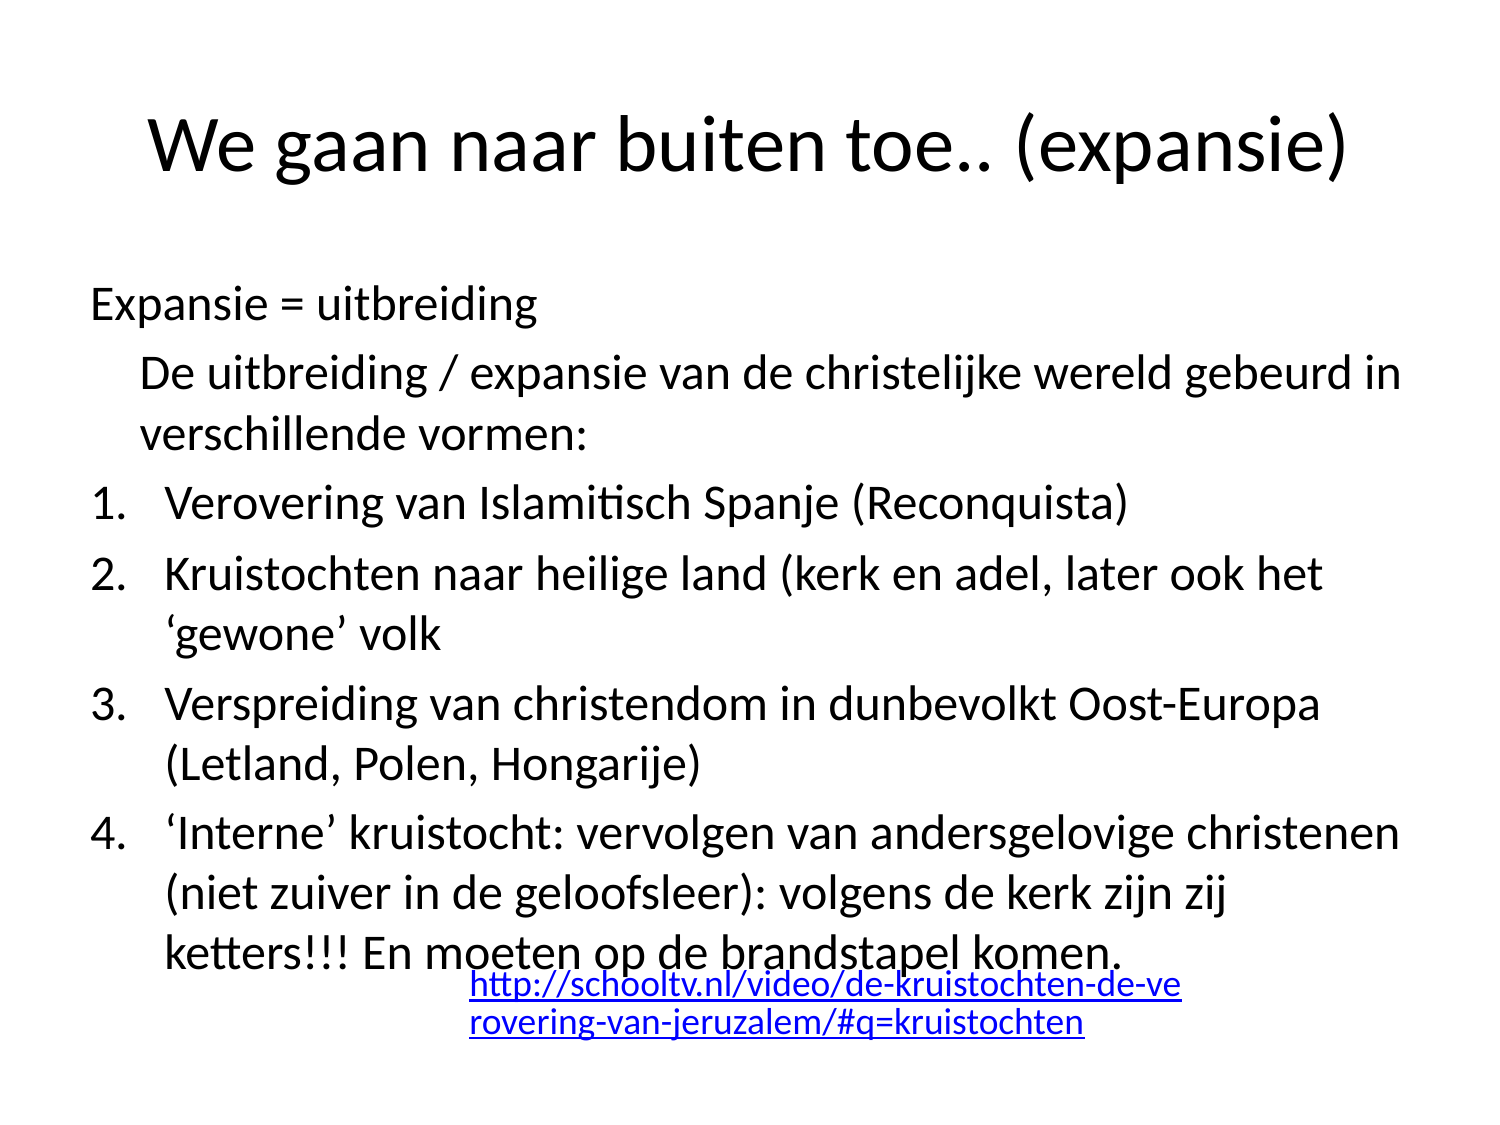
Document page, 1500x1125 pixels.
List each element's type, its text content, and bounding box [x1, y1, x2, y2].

list Expansie = uitbreiding De uitbreiding / expansie van de christelijke wereld gebeurd in verschillende vormen: Verovering van Islamitisch Spanje (Reconquista) Kruistochten naar heilige land (kerk en adel, later ook het ‘gewone’ volk Verspreiding van christendom in dunbevolkt Oost-Europa (Letland, Polen, Hongarije) ‘Interne’ kruistocht: vervolgen van andersgelovige christenen (niet zuiver in de geloofsleer): volgens de kerk zijn zij ketters!!! En moeten op de brandstapel komen. [75, 262, 1425, 1005]
text_box http://schooltv.nl/video/de-kruistochten-de-verovering-van-jeruzalem/#q=kruistochten [454, 951, 1205, 1012]
title We gaan naar buiten toe.. (expansie) [75, 45, 1425, 233]
